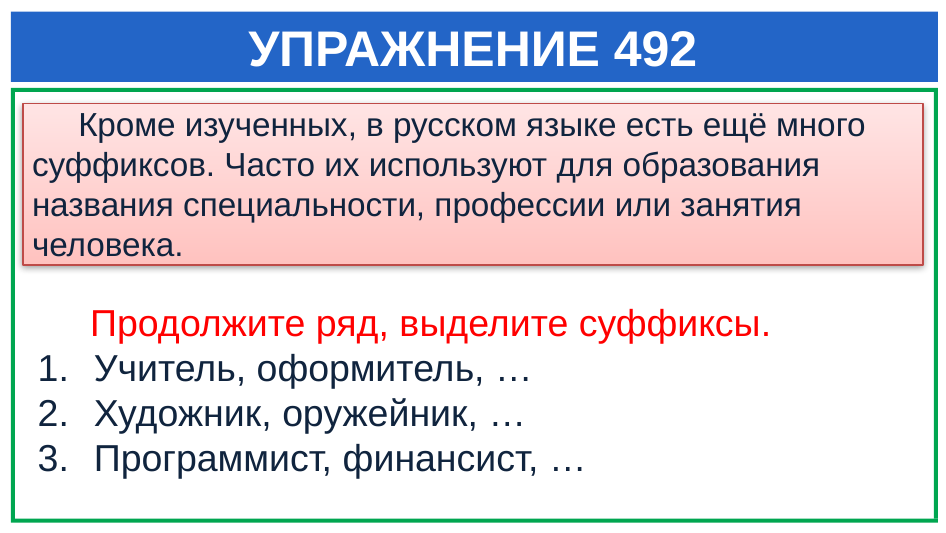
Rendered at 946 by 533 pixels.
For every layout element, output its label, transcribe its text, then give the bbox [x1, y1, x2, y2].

text_box Продолжите ряд, выделите суффиксы. Учитель, оформитель, … Художник, оружейник, … Программист, финансист, … [22, 291, 911, 486]
list Кроме изученных, в русском языке есть ещё много суффиксов. Часто их используют для образования названия специальности, профессии или занятия человека. [22, 103, 924, 266]
title УПРАЖНЕНИЕ 492 [49, 16, 897, 78]
